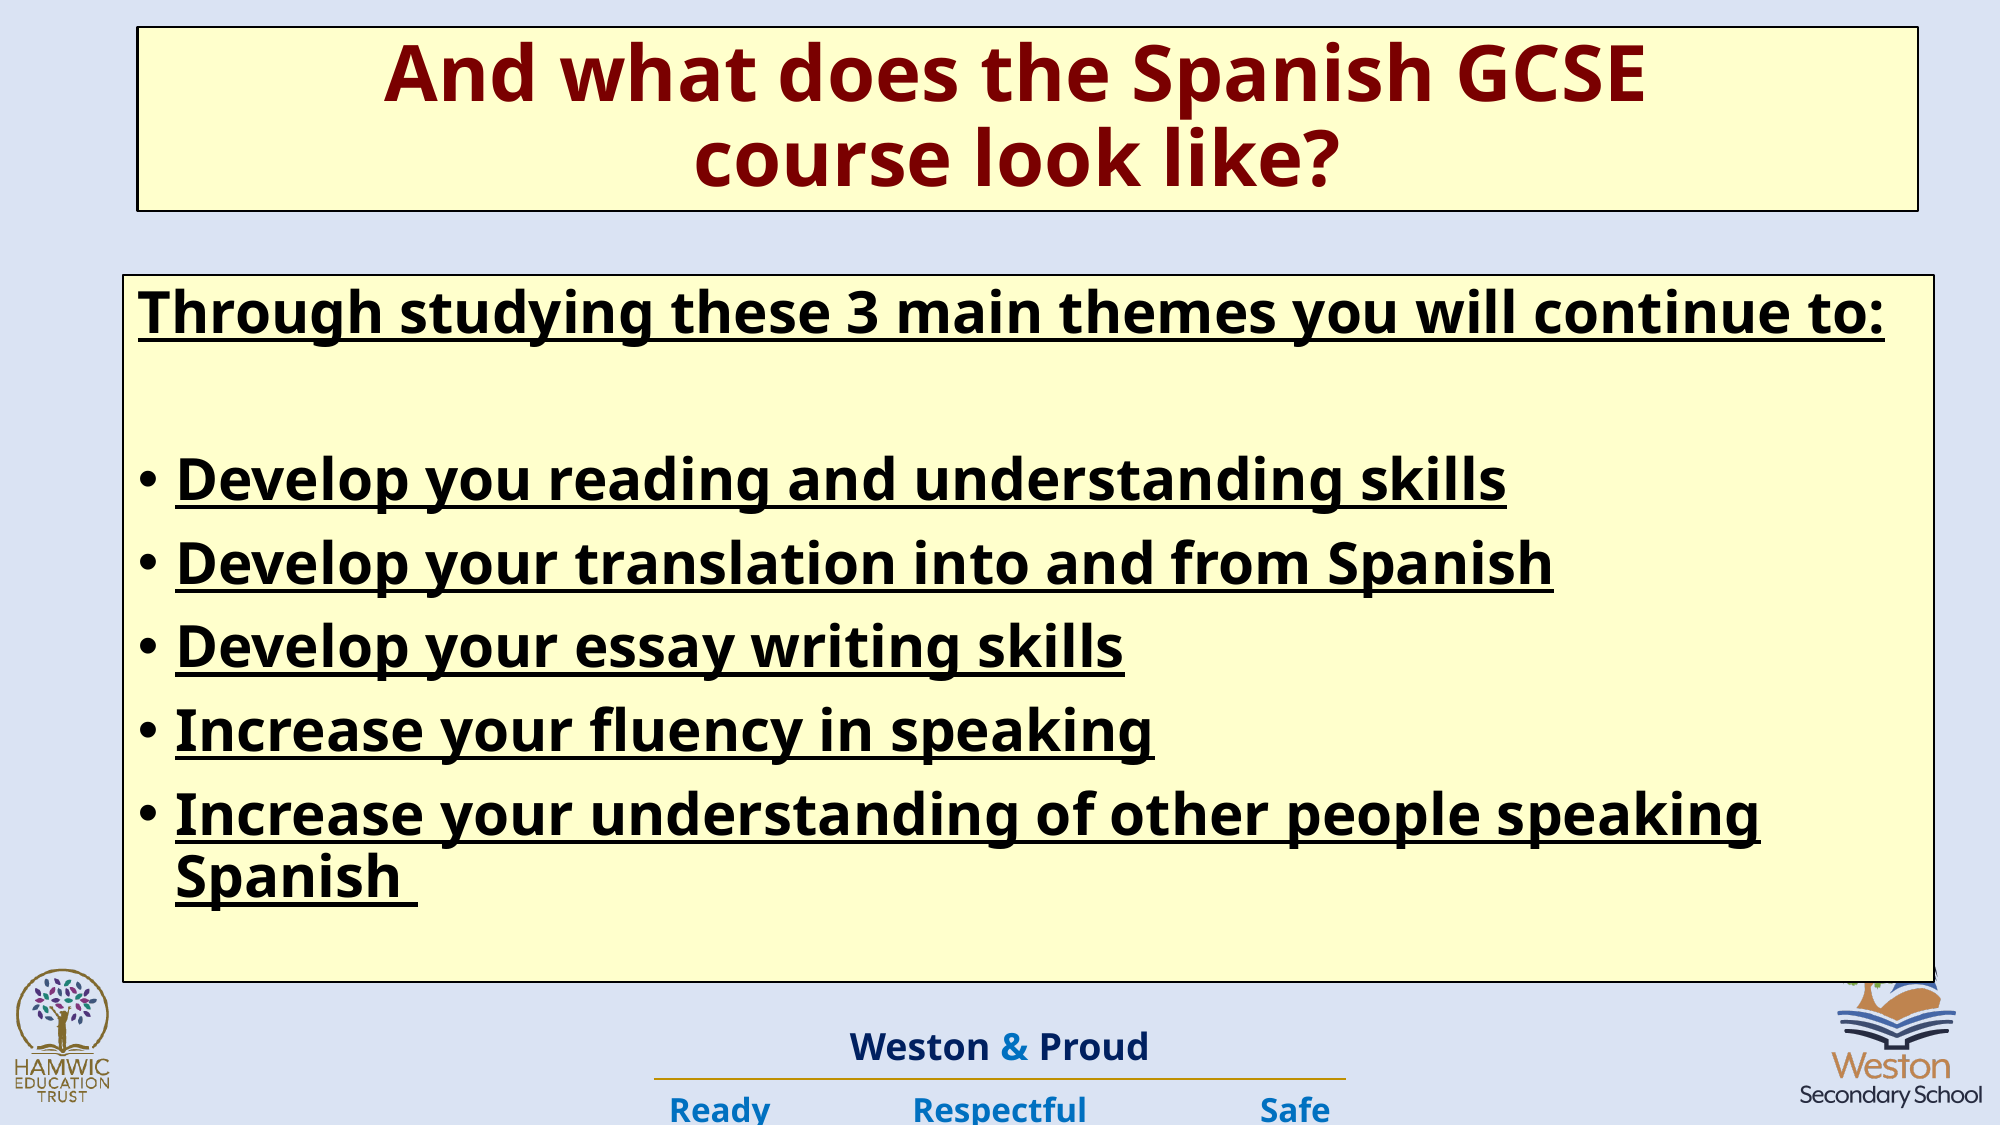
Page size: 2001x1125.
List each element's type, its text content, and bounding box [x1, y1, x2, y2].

title And what does the Spanish GCSE course look like? [137, 26, 1918, 211]
list Through studying these 3 main themes you will continue to: Develop you reading and understanding skills Develop your translation into and from Spanish Develop your essay writing skills Increase your fluency in speaking Increase your understanding of other people speaking Spanish [122, 275, 1935, 982]
picture [0, 950, 128, 1120]
picture [1742, 889, 2001, 1125]
